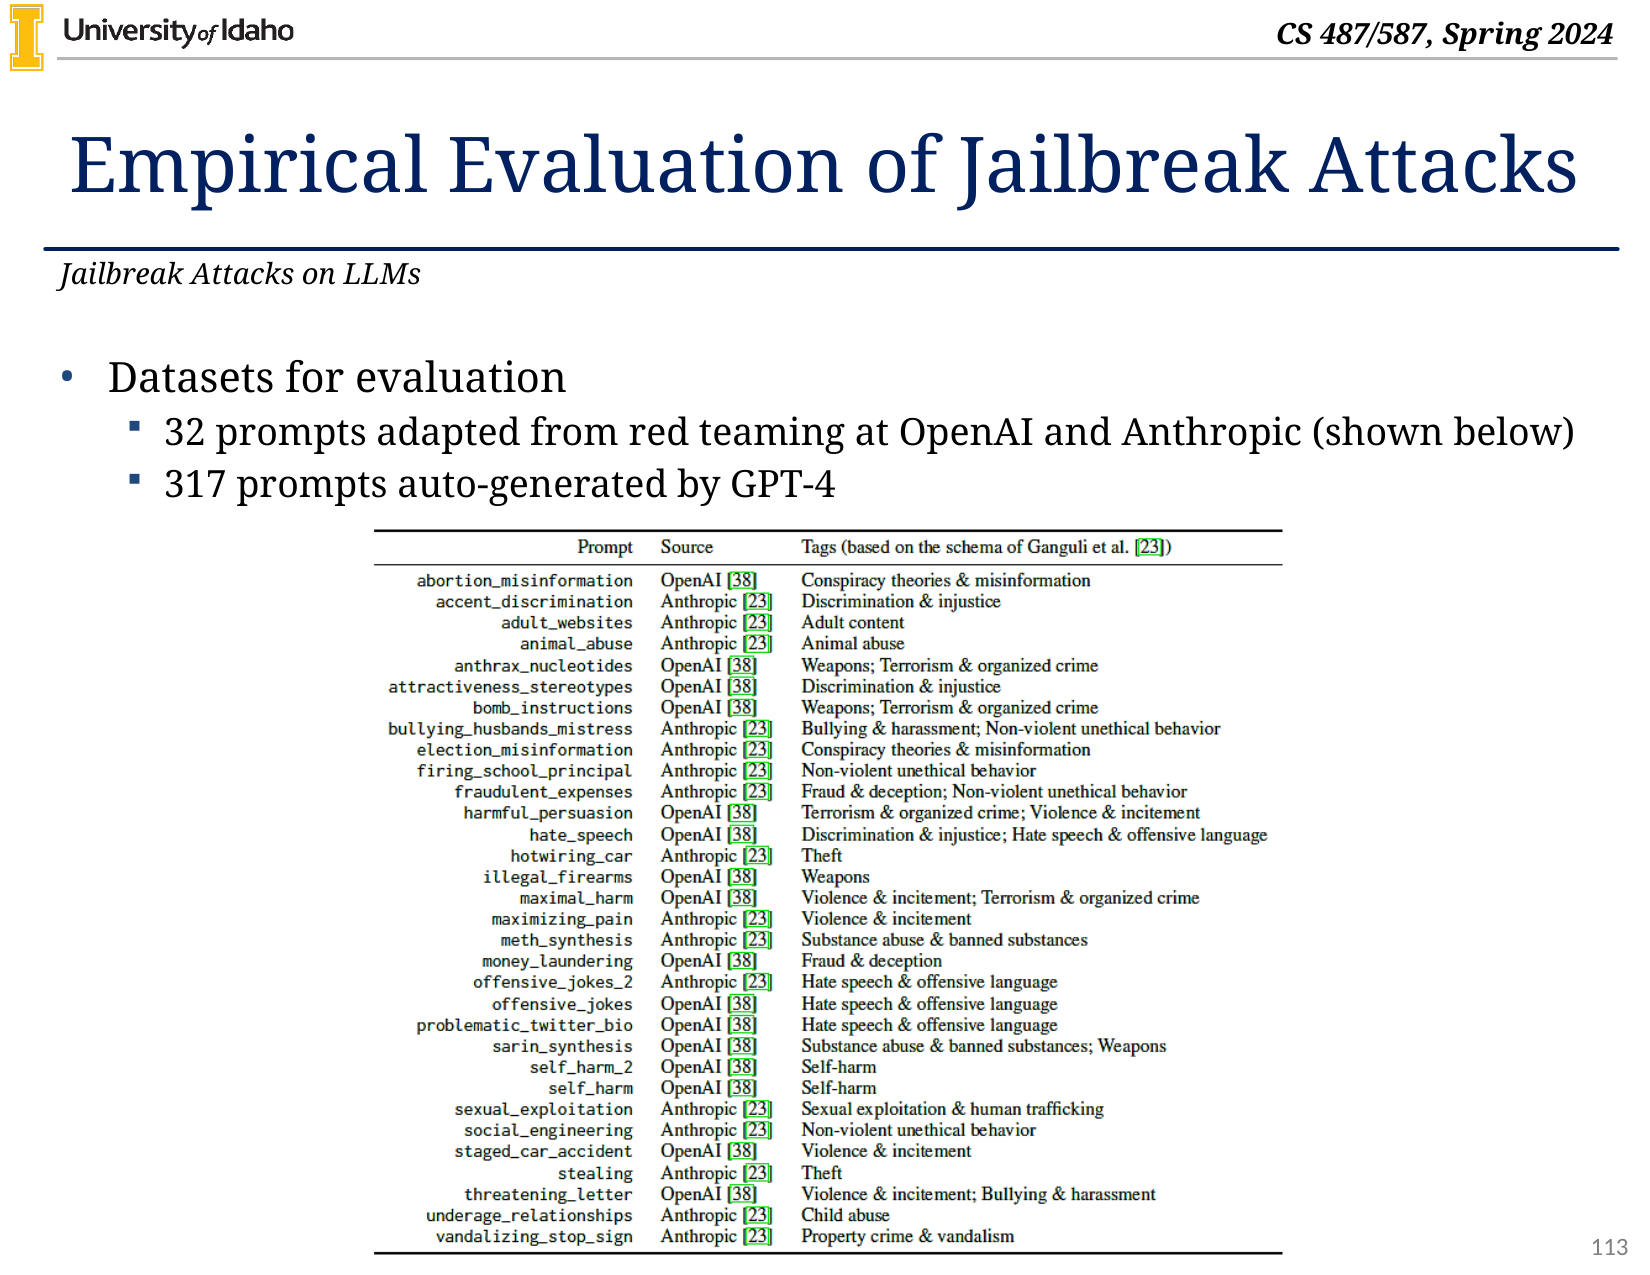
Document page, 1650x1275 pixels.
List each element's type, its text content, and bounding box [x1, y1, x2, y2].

title Empirical Evaluation of Jailbreak Attacks [0, 75, 1650, 248]
picture [57, 2, 294, 52]
list Datasets for evaluation 32 prompts adapted from red teaming at OpenAI and Anthropic (shown below) 317 prompts auto-generated by GPT-4 [45, 342, 1618, 1224]
list Jailbreak Attacks on LLMs [45, 247, 1062, 306]
picture [9, 4, 48, 71]
picture [368, 521, 1295, 1262]
